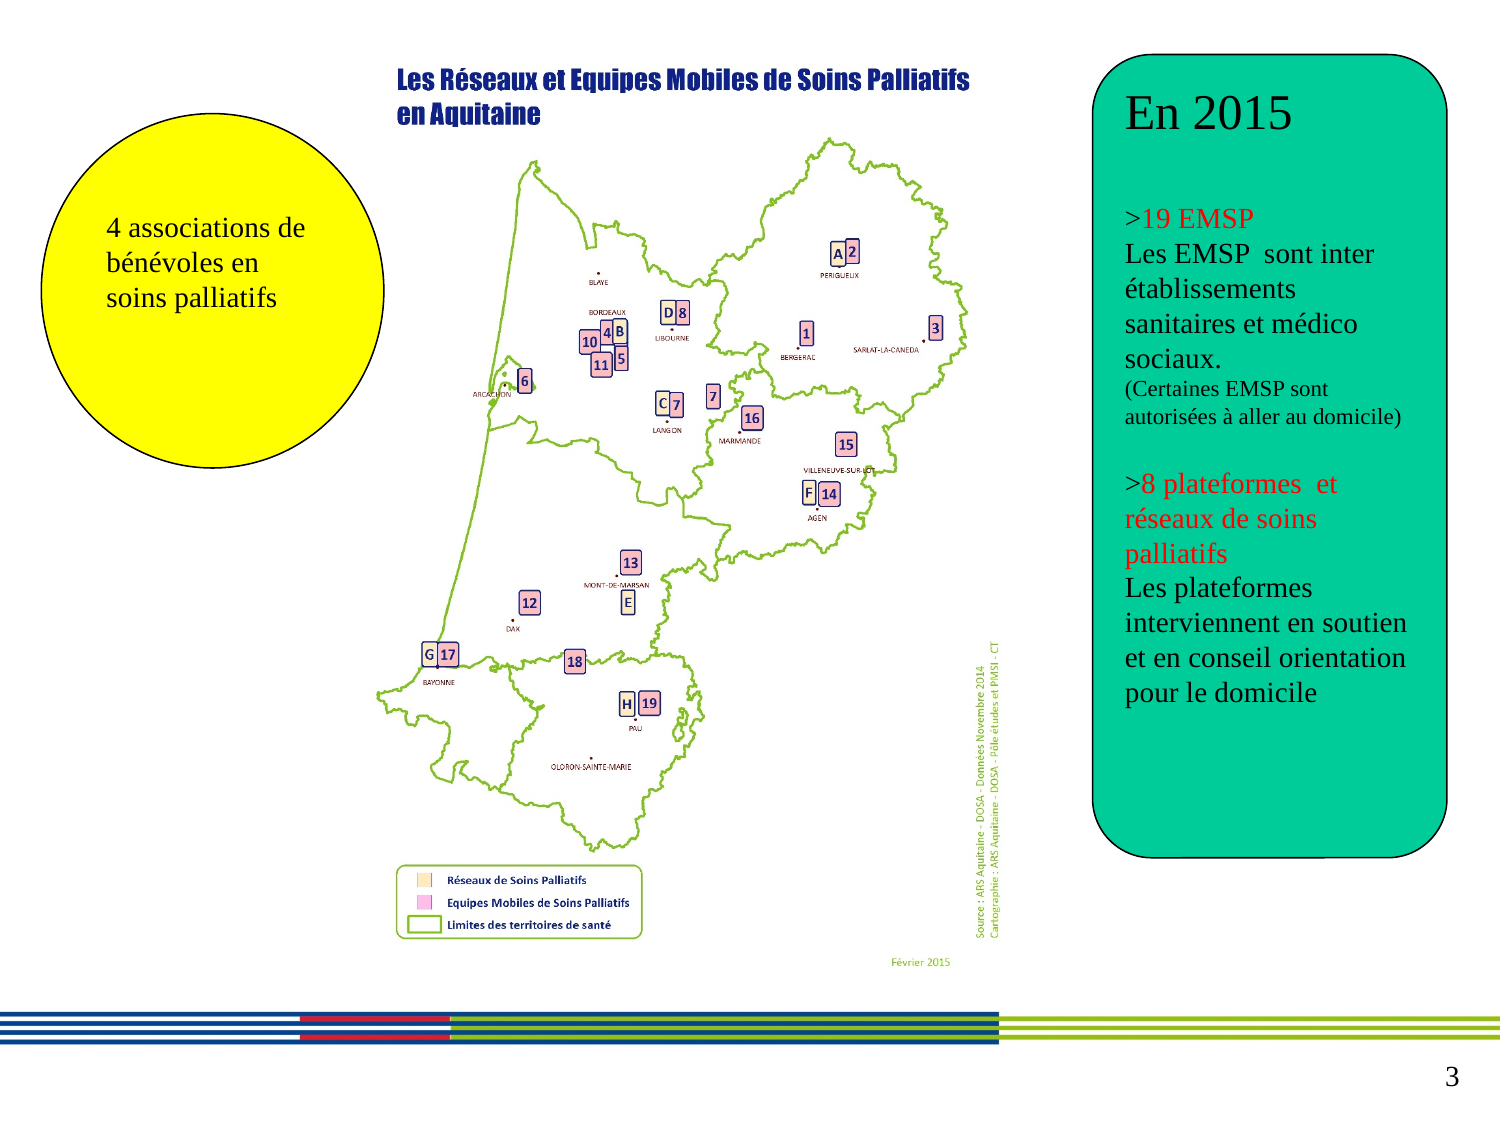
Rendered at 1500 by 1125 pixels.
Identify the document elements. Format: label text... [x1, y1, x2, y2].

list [336, 18, 1034, 1004]
picture [0, 999, 1500, 1056]
text_box 4 associations de bénévoles en soins palliatifs [41, 113, 331, 469]
slide_number 3 [1162, 1049, 1476, 1125]
text_box En 2015 >19 EMSP Les EMSP sont inter établissements sanitaires et médico sociaux. (Certaines EMSP sont autorisées à aller au domicile) >8 plateformes et réseaux de soins palliatifs Les plateformes interviennent en soutien et en conseil orientation pour le domicile [1092, 54, 1447, 858]
